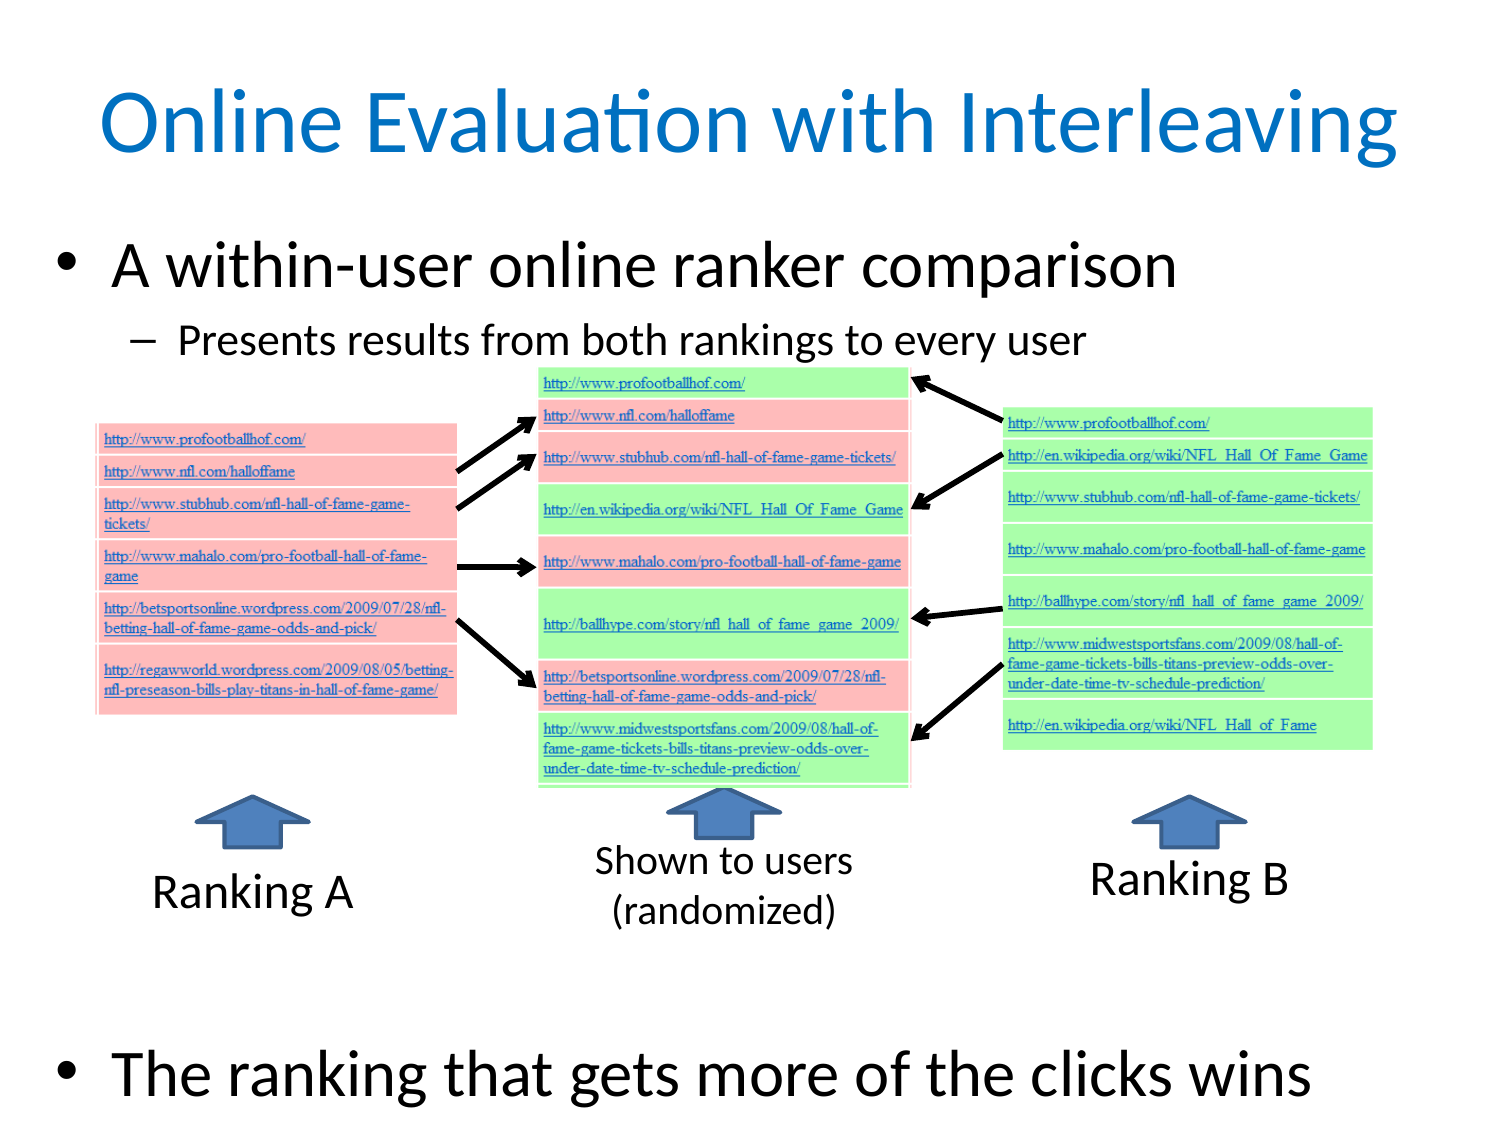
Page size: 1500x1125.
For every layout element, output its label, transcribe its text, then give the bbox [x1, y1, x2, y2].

title Online Evaluation with Interleaving [75, 45, 1425, 188]
list A within-user online ranker comparison Presents results from both rankings to every user The ranking that gets more of the clicks wins [40, 213, 1476, 1107]
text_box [94, 365, 1377, 942]
